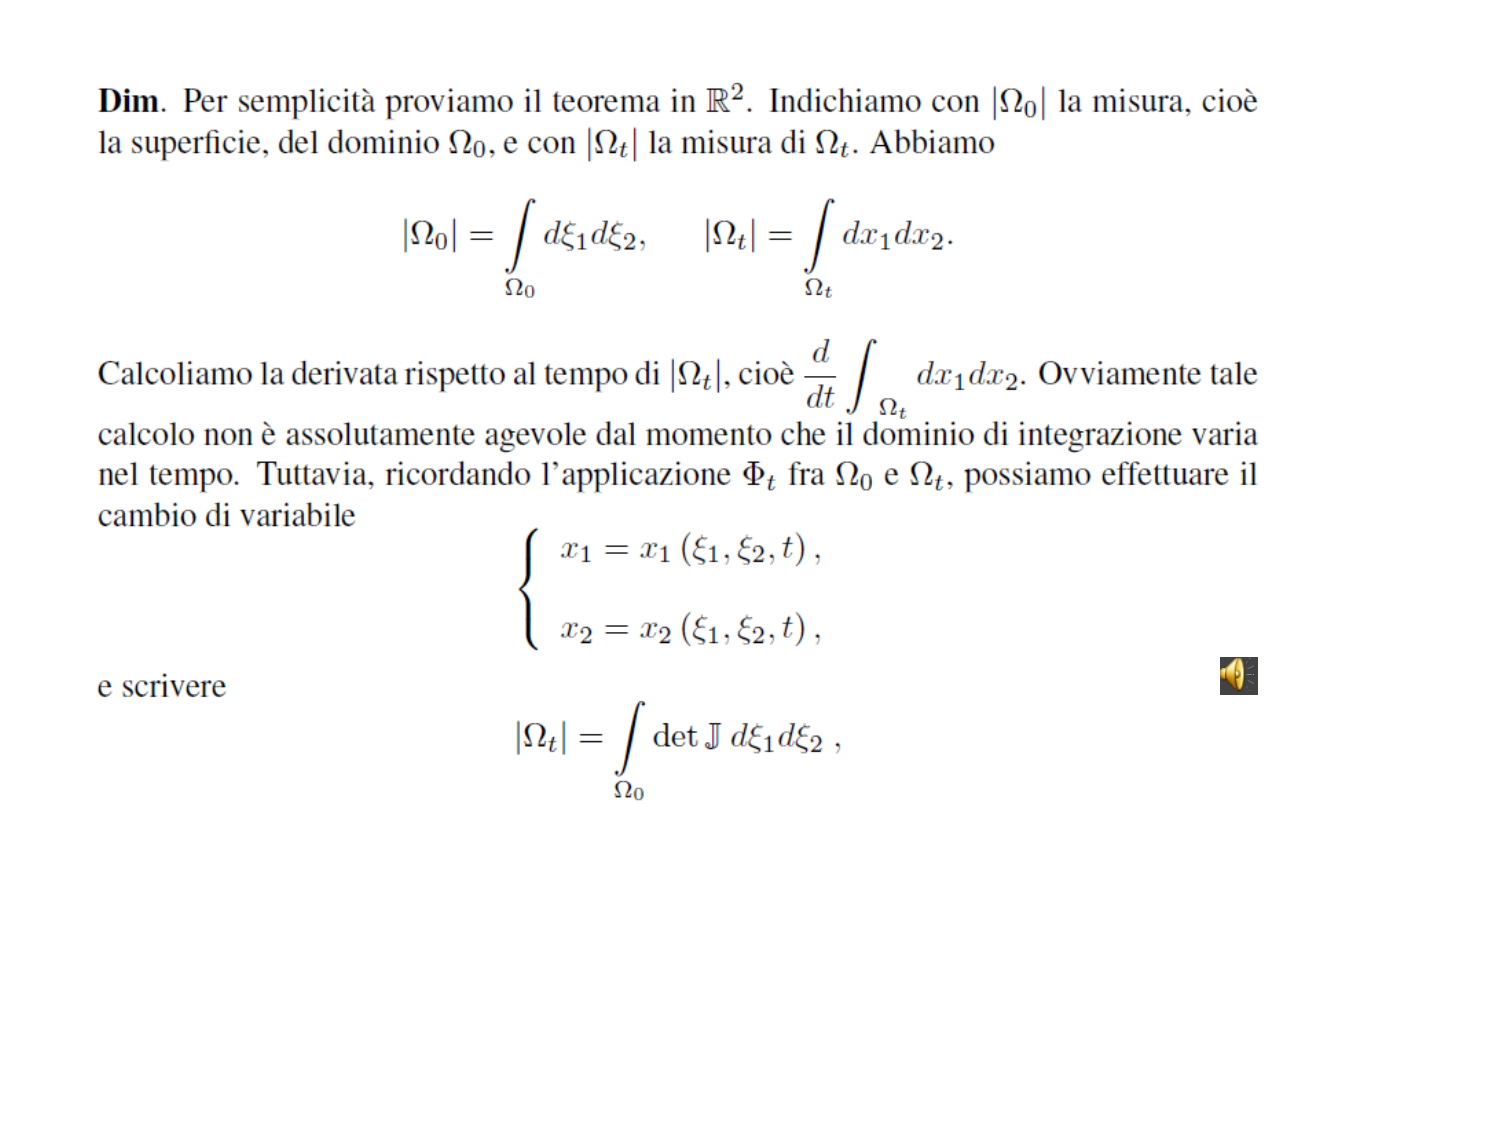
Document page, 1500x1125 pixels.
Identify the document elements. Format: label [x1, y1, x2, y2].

picture [0, 46, 1495, 833]
